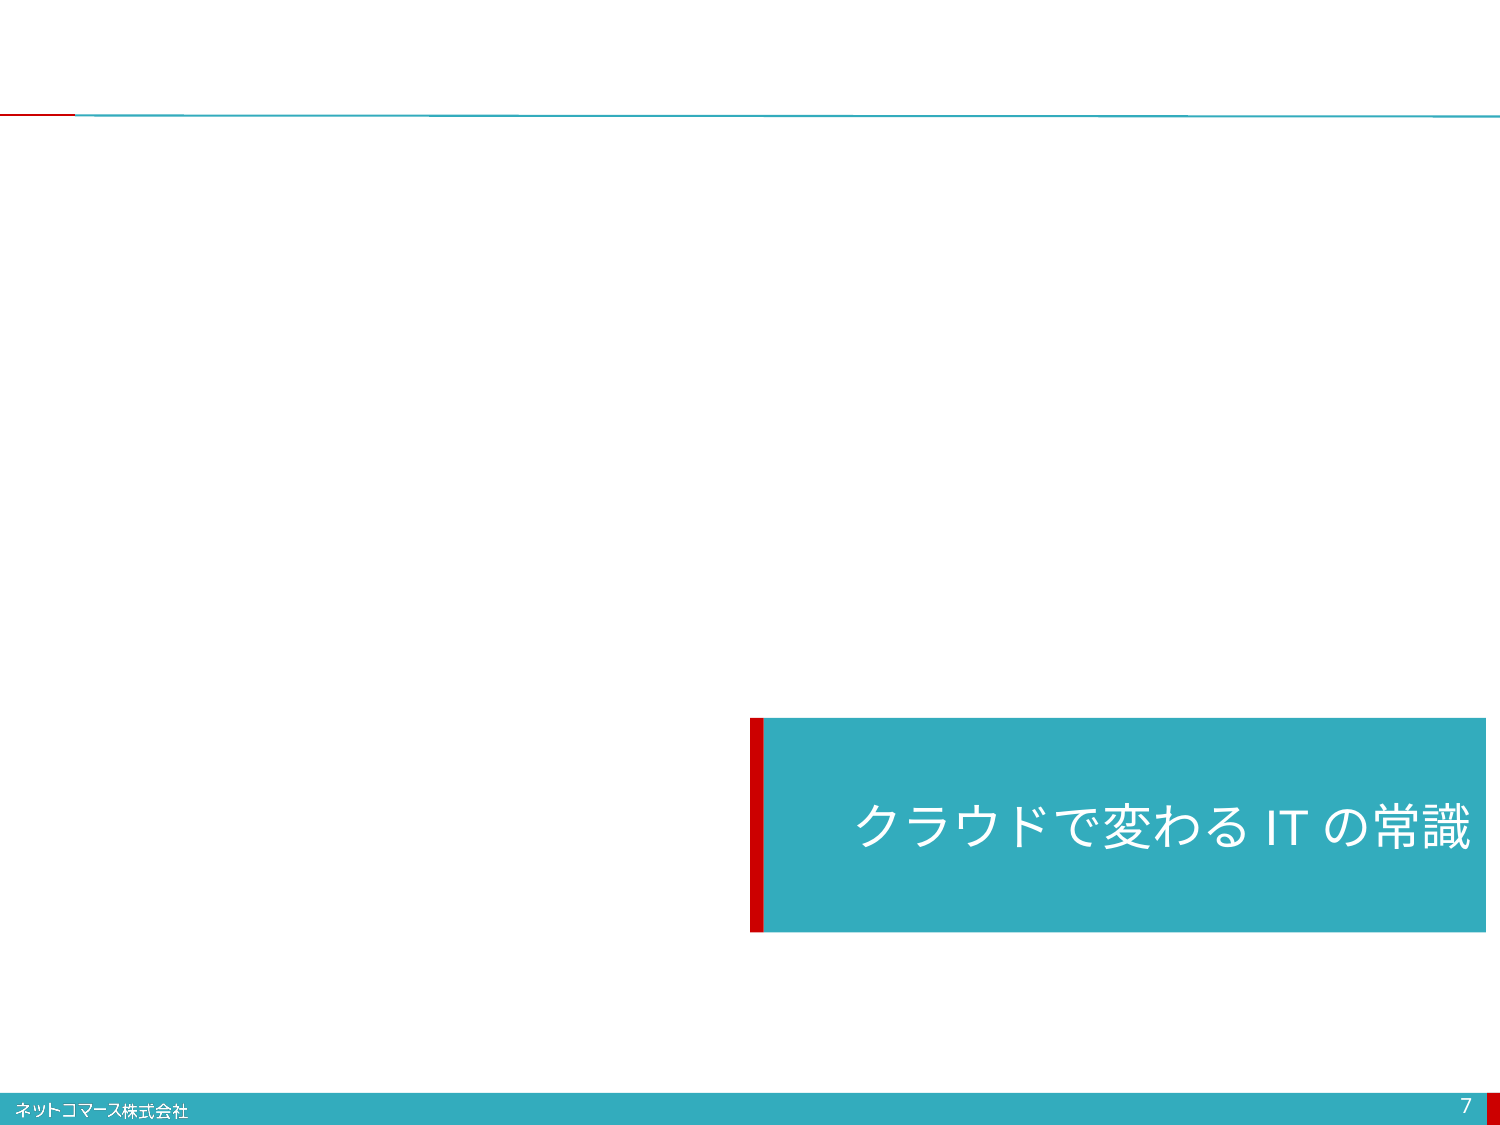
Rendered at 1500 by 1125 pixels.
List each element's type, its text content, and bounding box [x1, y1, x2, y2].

slide_number 7 [1137, 1089, 1488, 1125]
picture [16, 1101, 188, 1120]
text_box クラウドで変わるITの常識 [766, 716, 1488, 934]
text_box [748, 716, 766, 934]
